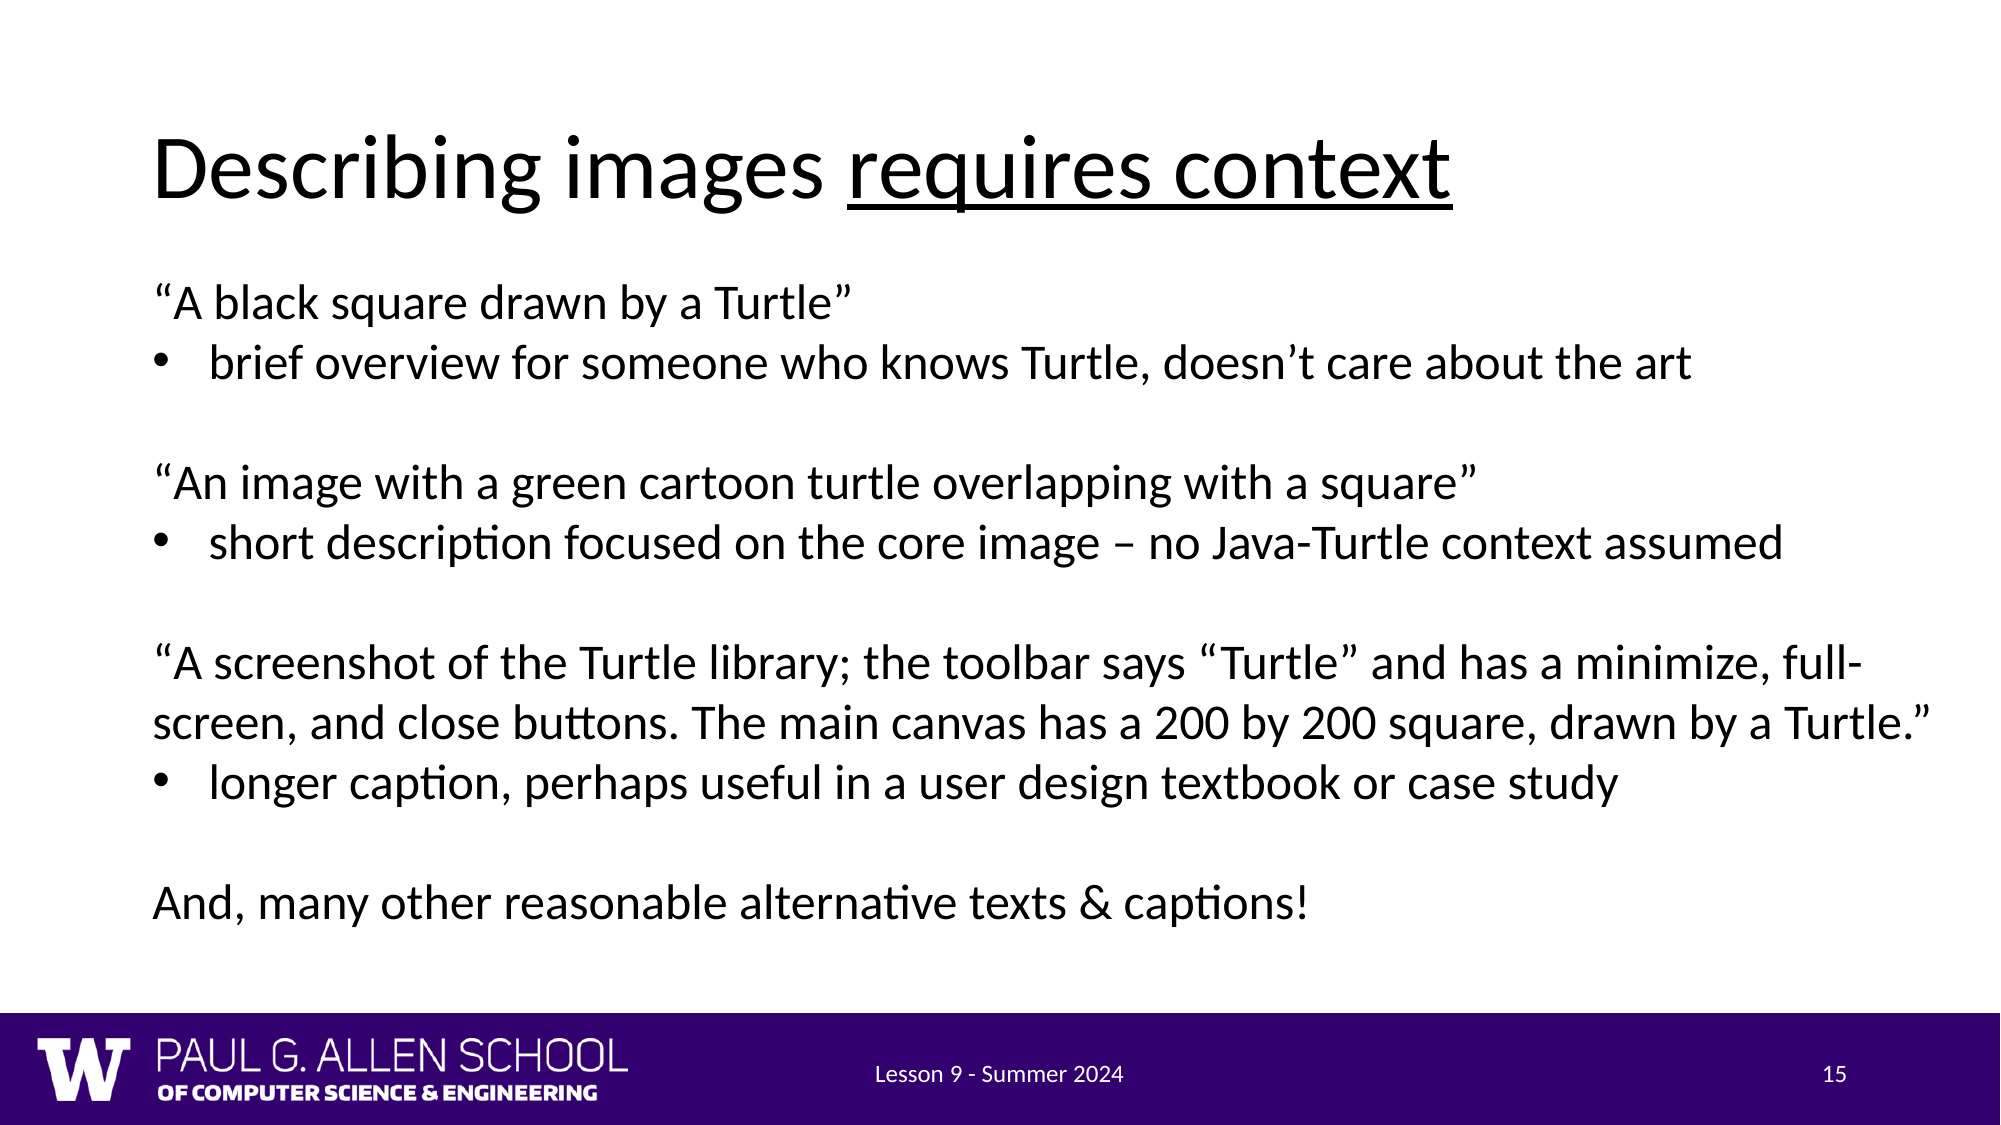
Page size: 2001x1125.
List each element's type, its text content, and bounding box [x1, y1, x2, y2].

text_box “A black square drawn by a Turtle” brief overview for someone who knows Turtle, doesn’t care about the art “An image with a green cartoon turtle overlapping with a square” short description focused on the core image – no Java-Turtle context assumed “A screenshot of the Turtle library; the toolbar says “Turtle” and has a minimize, full-screen, and close buttons. The main canvas has a 200 by 200 square, drawn by a Turtle.” longer caption, perhaps useful in a user design textbook or case study And, many other reasonable alternative texts & captions! [137, 262, 1970, 937]
slide_number 15 [1412, 1042, 1863, 1103]
title Describing images requires context [137, 59, 1863, 262]
footer Lesson 9 - Summer 2024 [662, 1042, 1338, 1103]
picture [0, 1013, 2000, 1125]
